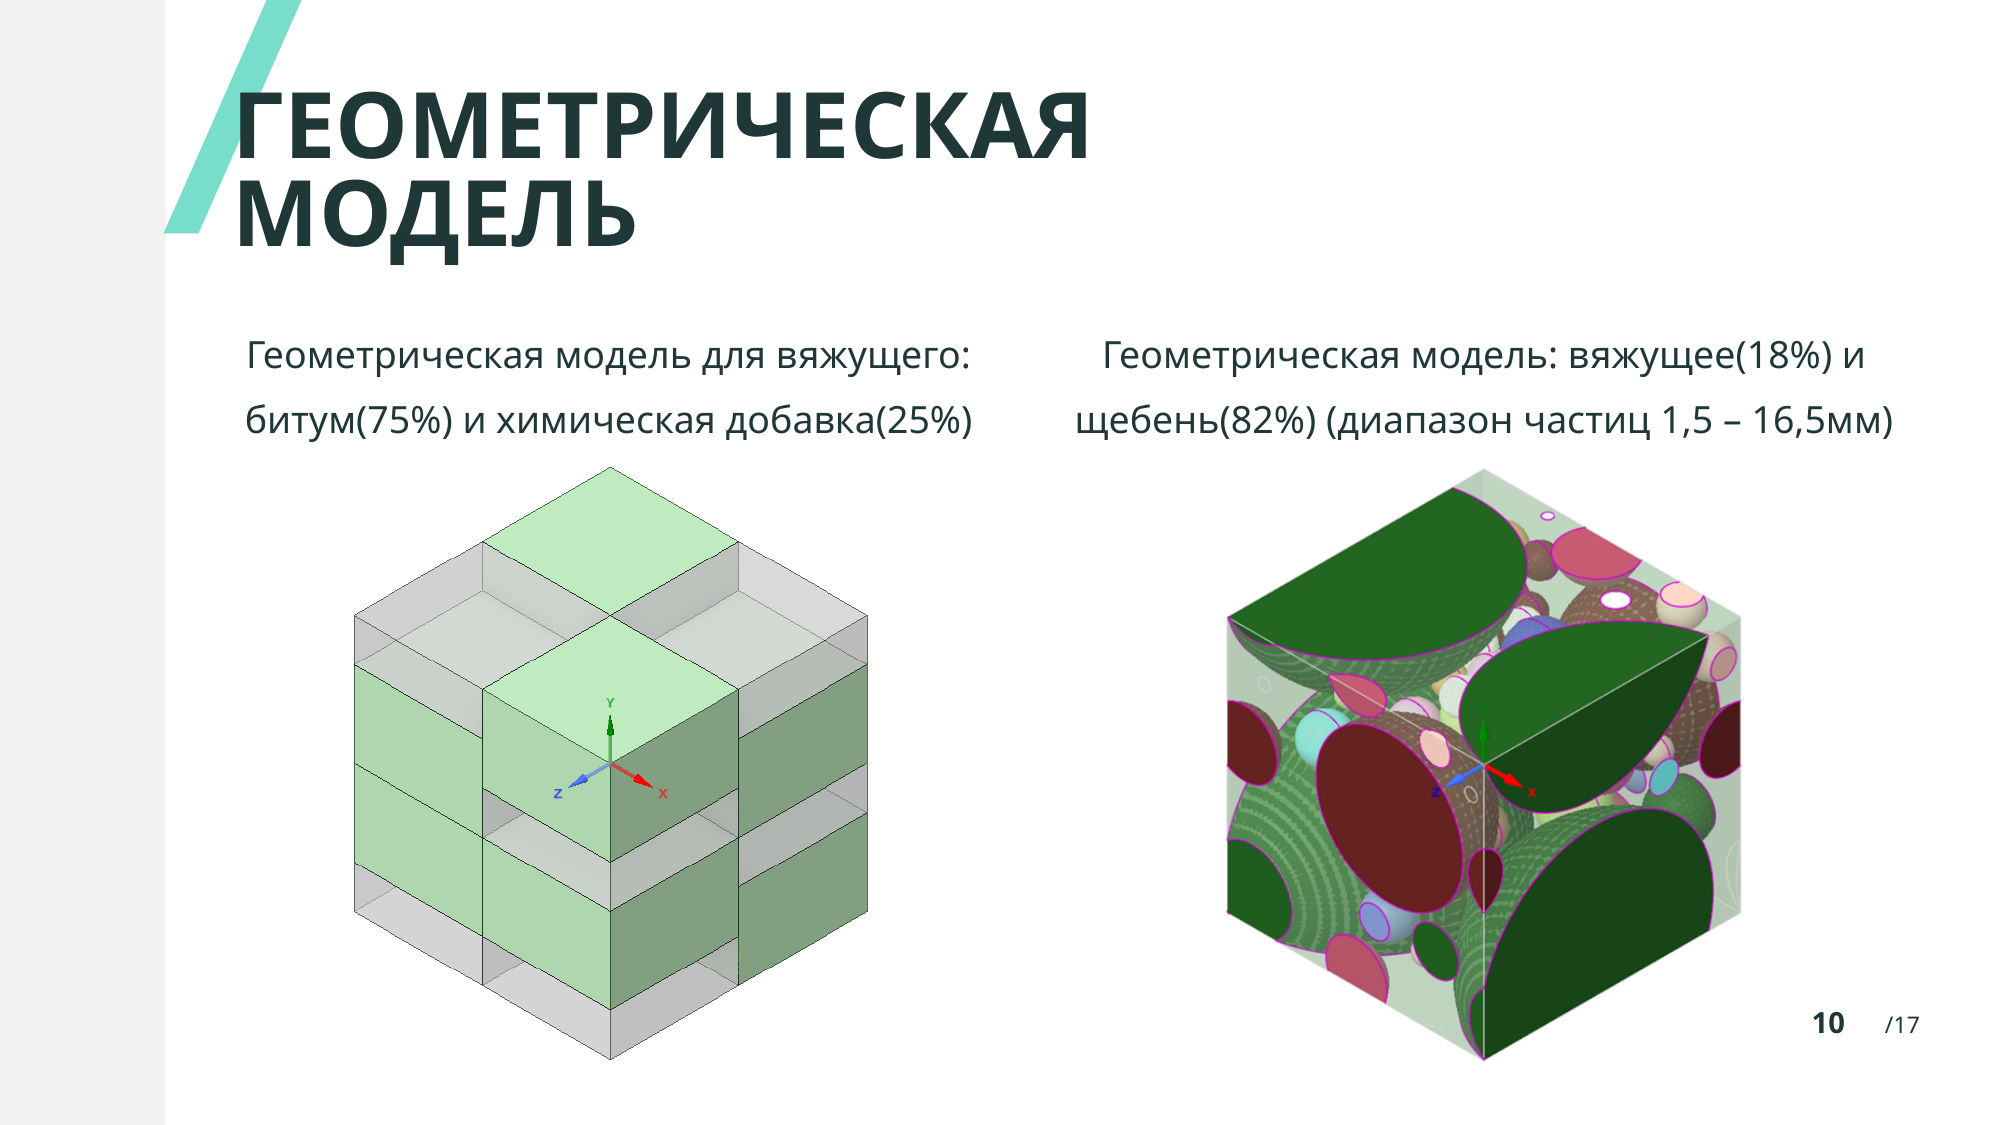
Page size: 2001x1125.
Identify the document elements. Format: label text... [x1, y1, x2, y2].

picture [281, 456, 937, 1071]
text_box [163, 78, 232, 234]
slide_number 10 /17 [1809, 1001, 1937, 1047]
picture [1211, 447, 1757, 1079]
title ГЕОМЕТРИЧЕСКАЯ МОДЕЛЬ [232, 56, 1206, 234]
text_box Геометрическая модель: вяжущее(18%) и щебень(82%) (диапазон частиц 1,5 – 16,5мм) [1033, 303, 1936, 457]
text_box Геометрическая модель для вяжущего: битум(75%) и химическая добавка(25%) [184, 303, 1033, 457]
text_box [241, 0, 302, 56]
